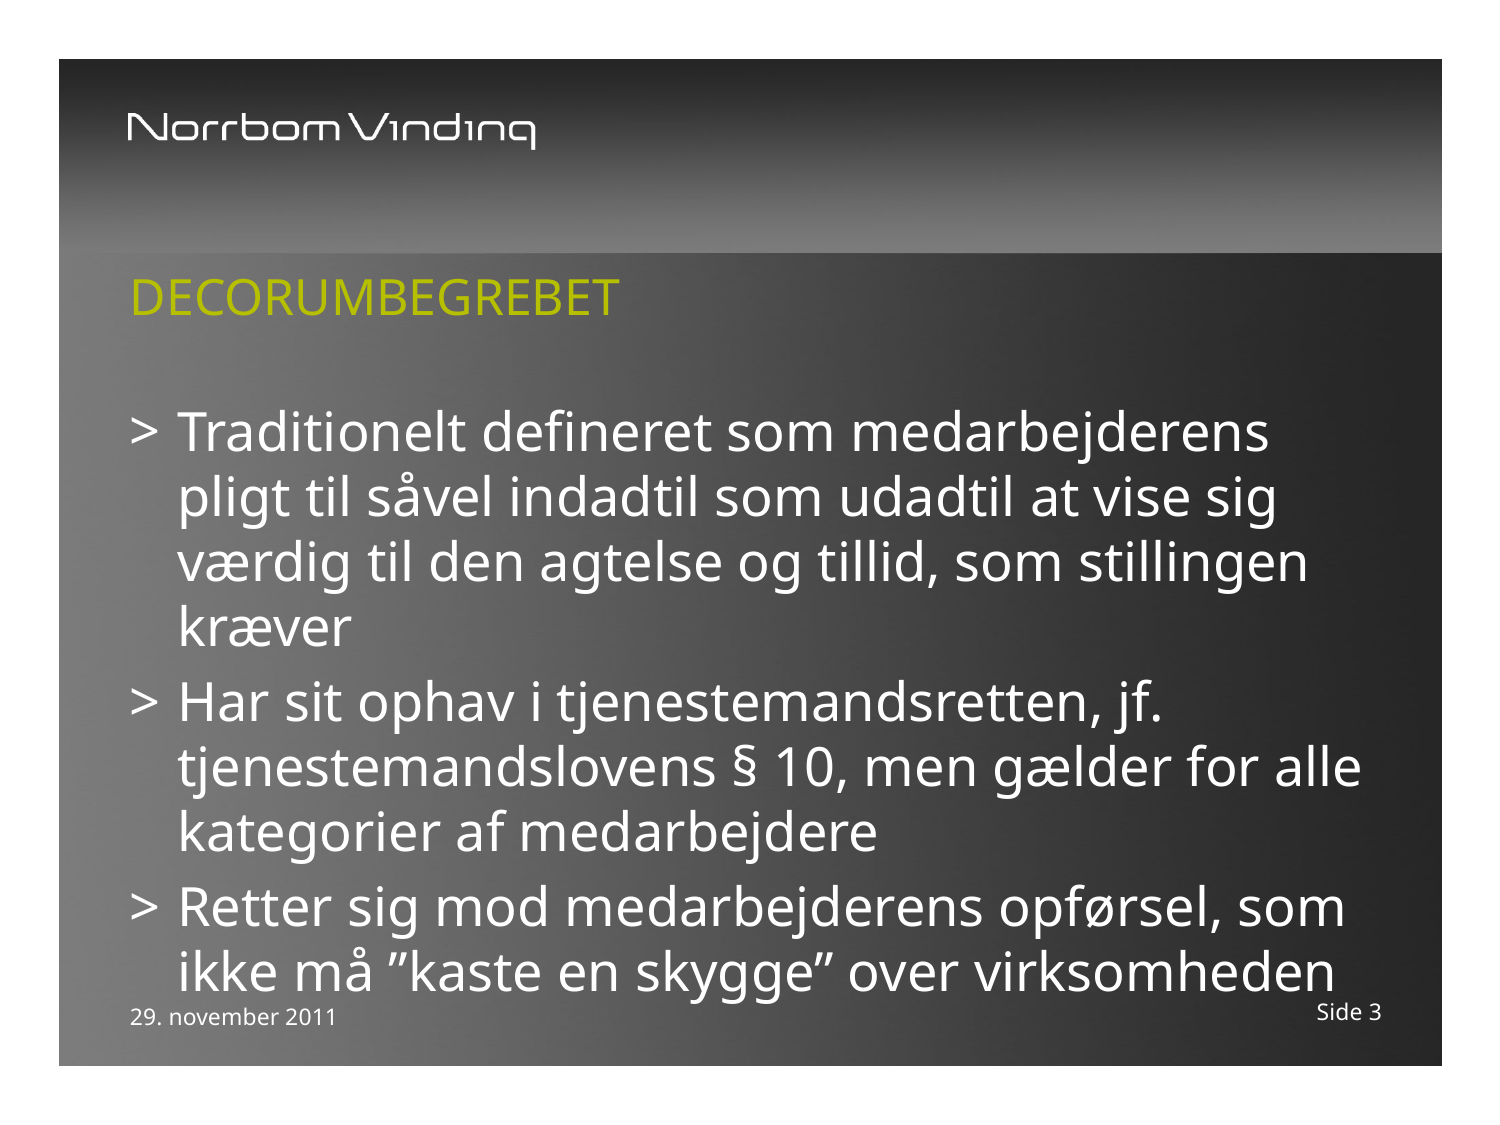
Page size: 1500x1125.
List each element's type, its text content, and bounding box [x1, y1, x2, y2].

footer 29. november 2011 [129, 1006, 586, 1060]
slide_number Side 3 [1242, 1006, 1382, 1030]
picture [59, 59, 1442, 1066]
title DecorumbegreBet [129, 291, 1382, 375]
list Traditionelt defineret som medarbejderens pligt til såvel indadtil som udadtil at vise sig værdig til den agtelse og tillid, som stillingen kræver Har sit ophav i tjenestemandsretten, jf. tjenestemandslovens § 10, men gælder for alle kategorier af medarbejdere Retter sig mod medarbejderens opførsel, som ikke må ”kaste en skygge” over virksomheden [129, 397, 1382, 973]
